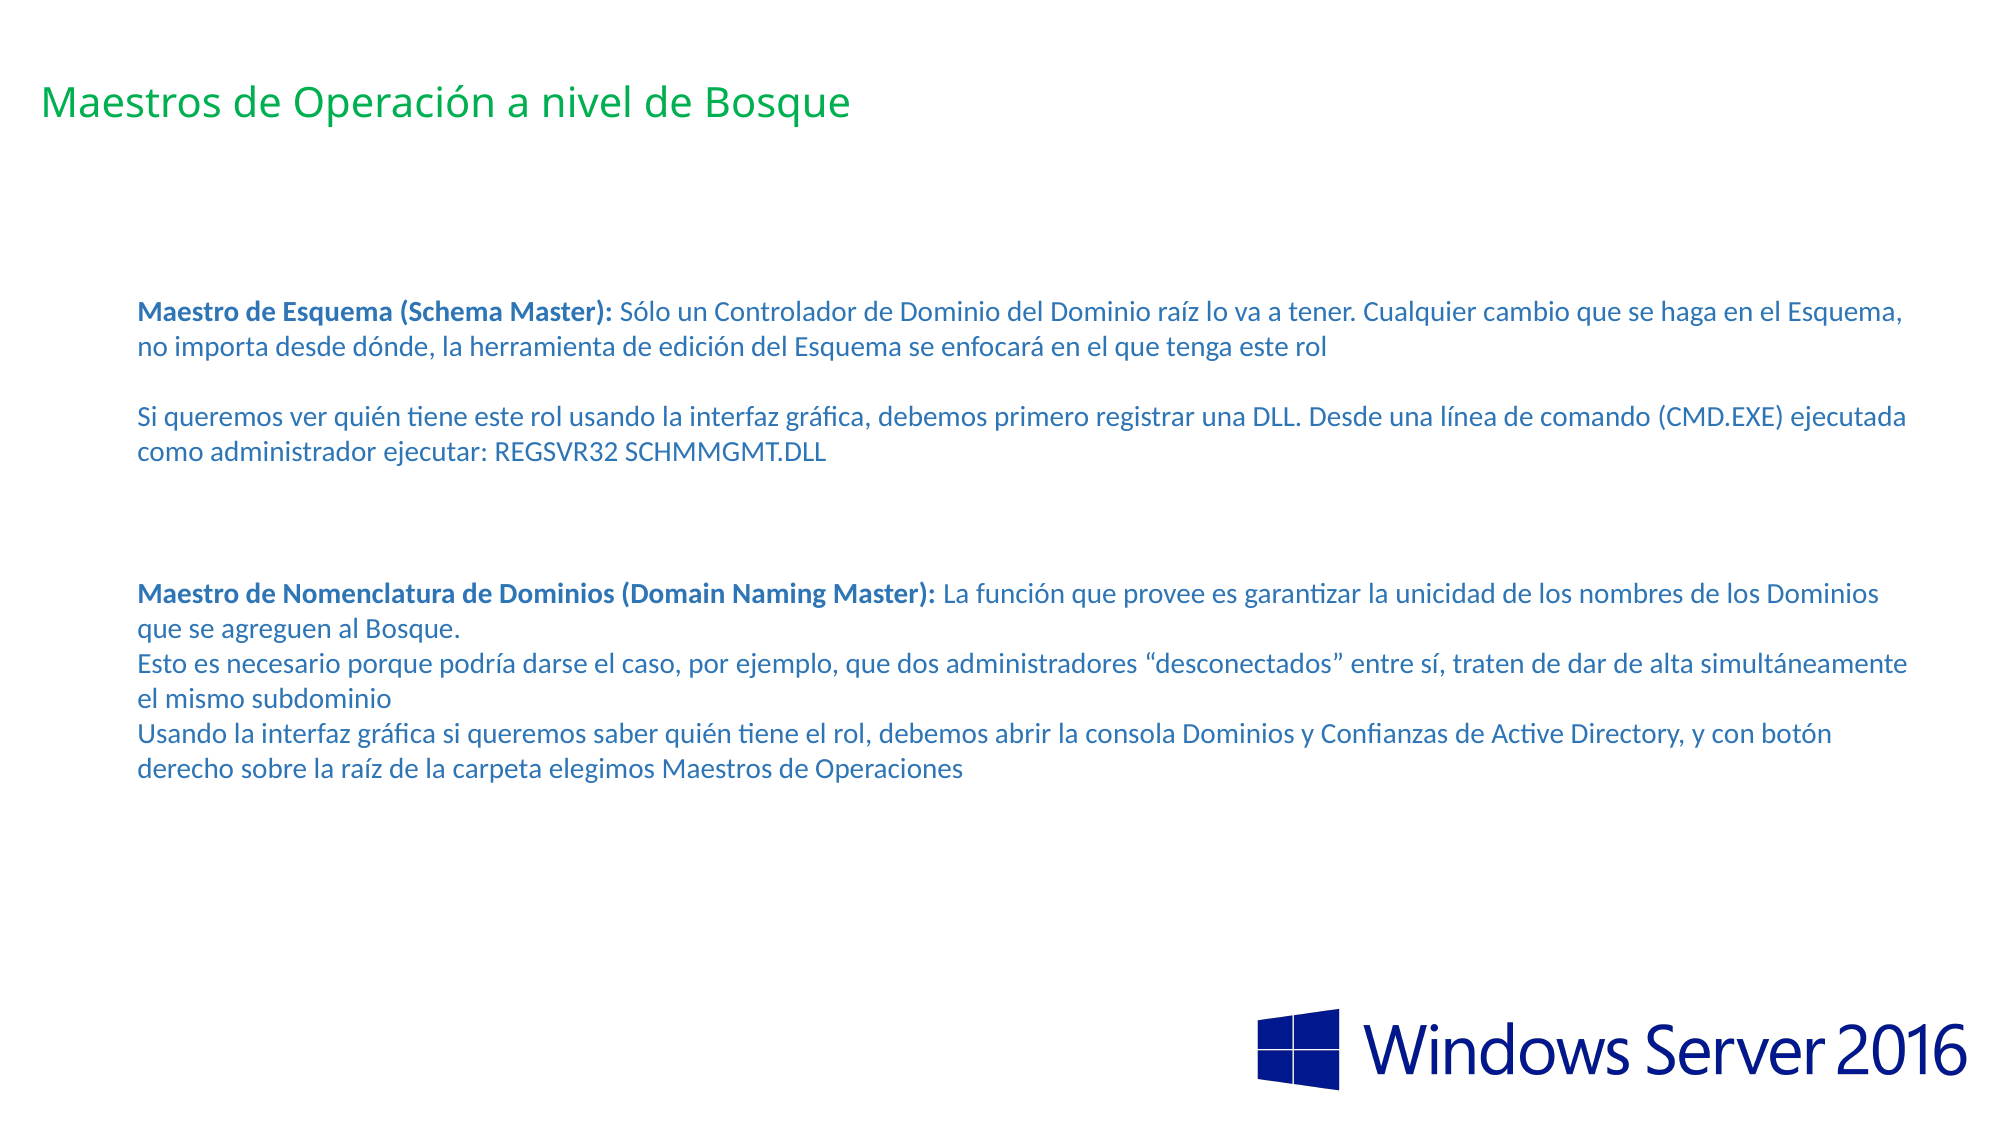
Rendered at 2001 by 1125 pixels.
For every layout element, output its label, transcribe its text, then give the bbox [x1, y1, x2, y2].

picture [1223, 974, 2000, 1125]
text_box Maestro de Nomenclatura de Dominios (Domain Naming Master): La función que provee es garantizar la unicidad de los nombres de los Dominios que se agreguen al Bosque. Esto es necesario porque podría darse el caso, por ejemplo, que dos administradores “desconectados” entre sí, traten de dar de alta simultáneamente el mismo subdominio Usando la interfaz gráfica si queremos saber quién tiene el rol, debemos abrir la consola Dominios y Confianzas de Active Directory, y con botón derecho sobre la raíz de la carpeta elegimos Maestros de Operaciones [122, 566, 1941, 792]
text_box Maestro de Esquema (Schema Master): Sólo un Controlador de Dominio del Dominio raíz lo va a tener. Cualquier cambio que se haga en el Esquema, no importa desde dónde, la herramienta de edición del Esquema se enfocará en el que tenga este rol Si queremos ver quién tiene este rol usando la interfaz gráfica, debemos primero registrar una DLL. Desde una línea de comando (CMD.EXE) ejecutada como administrador ejecutar: REGSVR32 SCHMMGMT.DLL [122, 284, 1941, 475]
text_box Maestros de Operación a nivel de Bosque [25, 68, 867, 134]
